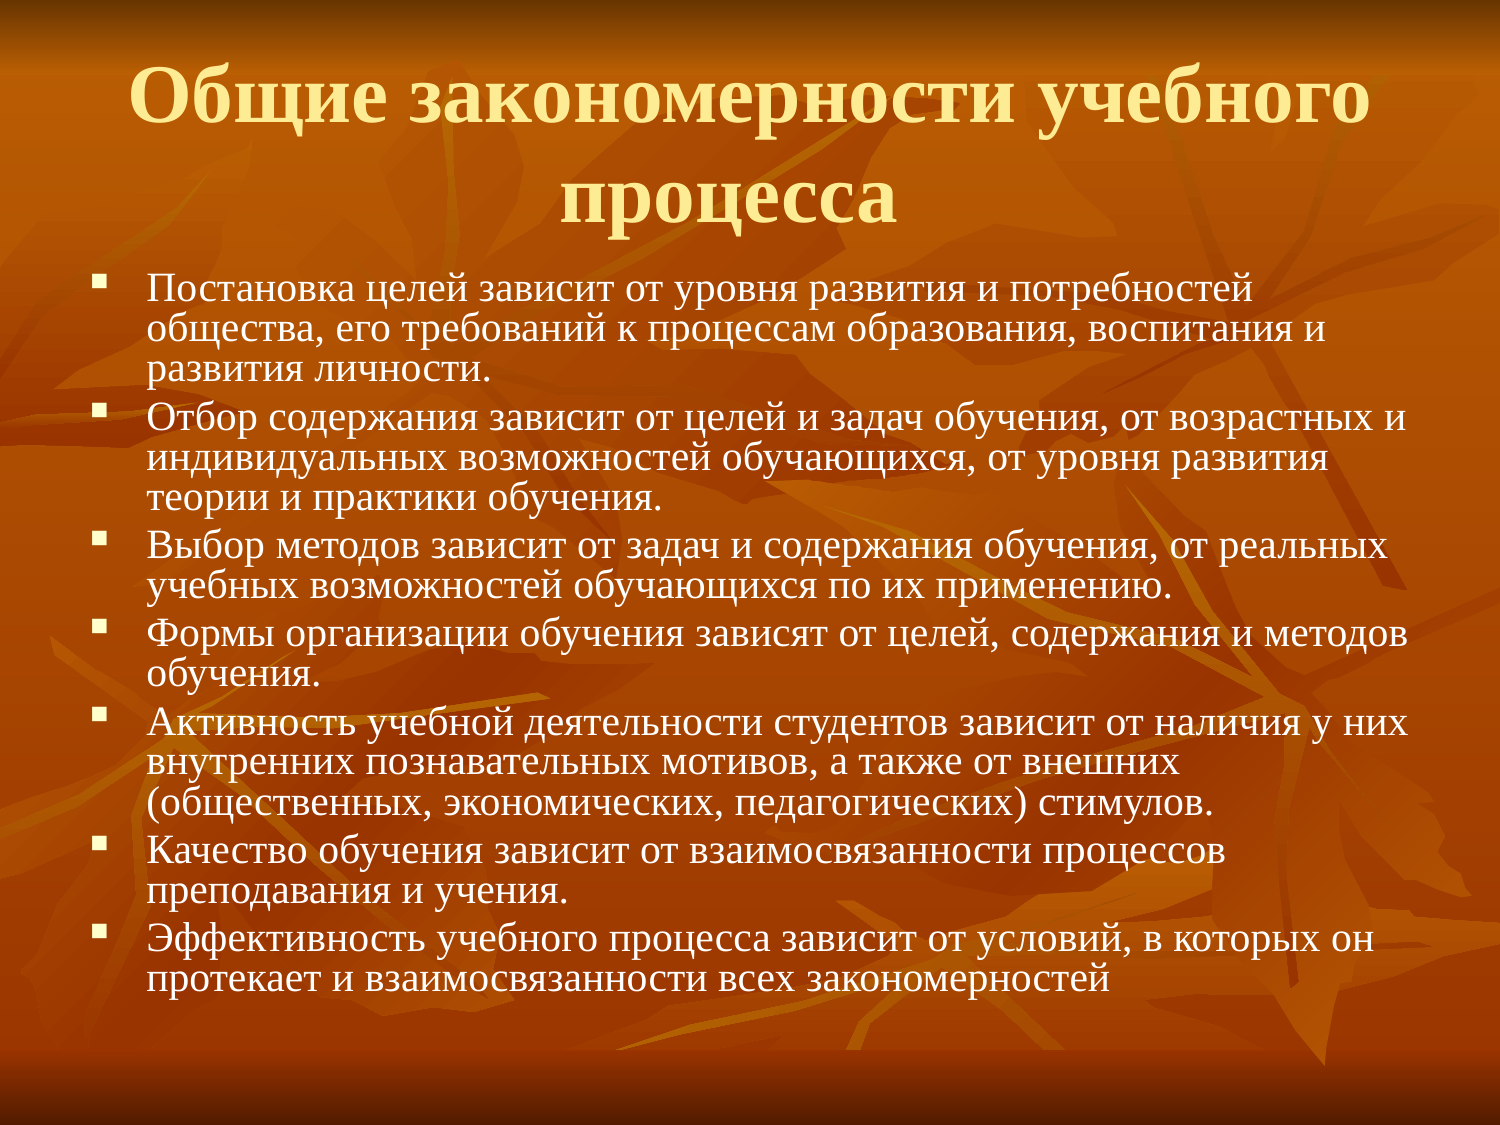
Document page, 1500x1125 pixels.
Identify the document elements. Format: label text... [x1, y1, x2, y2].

title Общие закономерности учебного процесса [74, 45, 1426, 234]
list Постановка целей зависит от уровня развития и потребностей общества, его требований к процессам образования, воспитания и развития личности. Отбор содержания зависит от целей и задач обучения, от возрастных и индивидуальных возможностей обучающихся, от уровня развития теории и практики обучения. Выбор методов зависит от задач и содержания обучения, от реальных учебных возможностей обучающихся по их применению. Формы организации обучения зависят от целей, содержания и методов обучения. Активность учебной деятельности студентов зависит от наличия у них внутренних познавательных мотивов, а также от внешних (общественных, экономических, педагогических) стимулов. Качество обучения зависит от взаимосвязанности процессов преподавания и учения. Эффективность учебного процесса зависит от условий, в которых он протекает и взаимосвязанности всех закономерностей [74, 262, 1426, 1006]
